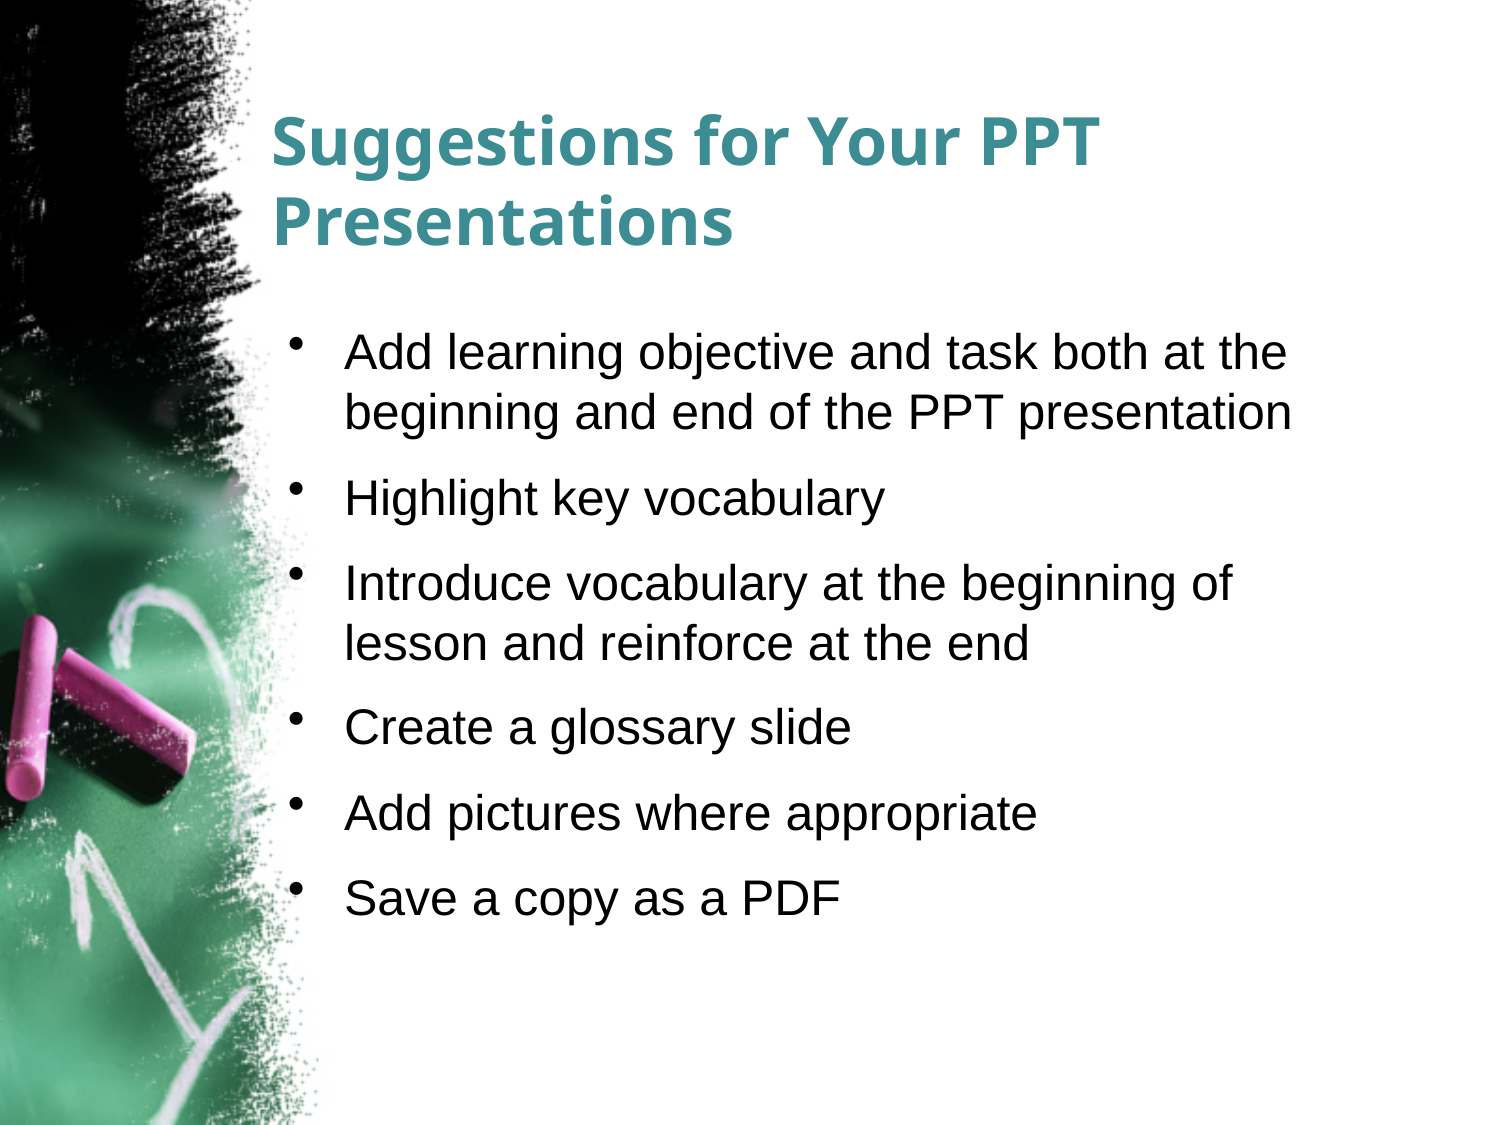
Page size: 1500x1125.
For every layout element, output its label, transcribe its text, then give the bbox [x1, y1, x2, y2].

title Suggestions for Your PPT Presentations [256, 110, 1407, 248]
list Add learning objective and task both at the beginning and end of the PPT presentation Highlight key vocabulary Introduce vocabulary at the beginning of lesson and reinforce at the end Create a glossary slide Add pictures where appropriate Save a copy as a PDF [272, 312, 1380, 955]
picture [0, 0, 1500, 1125]
